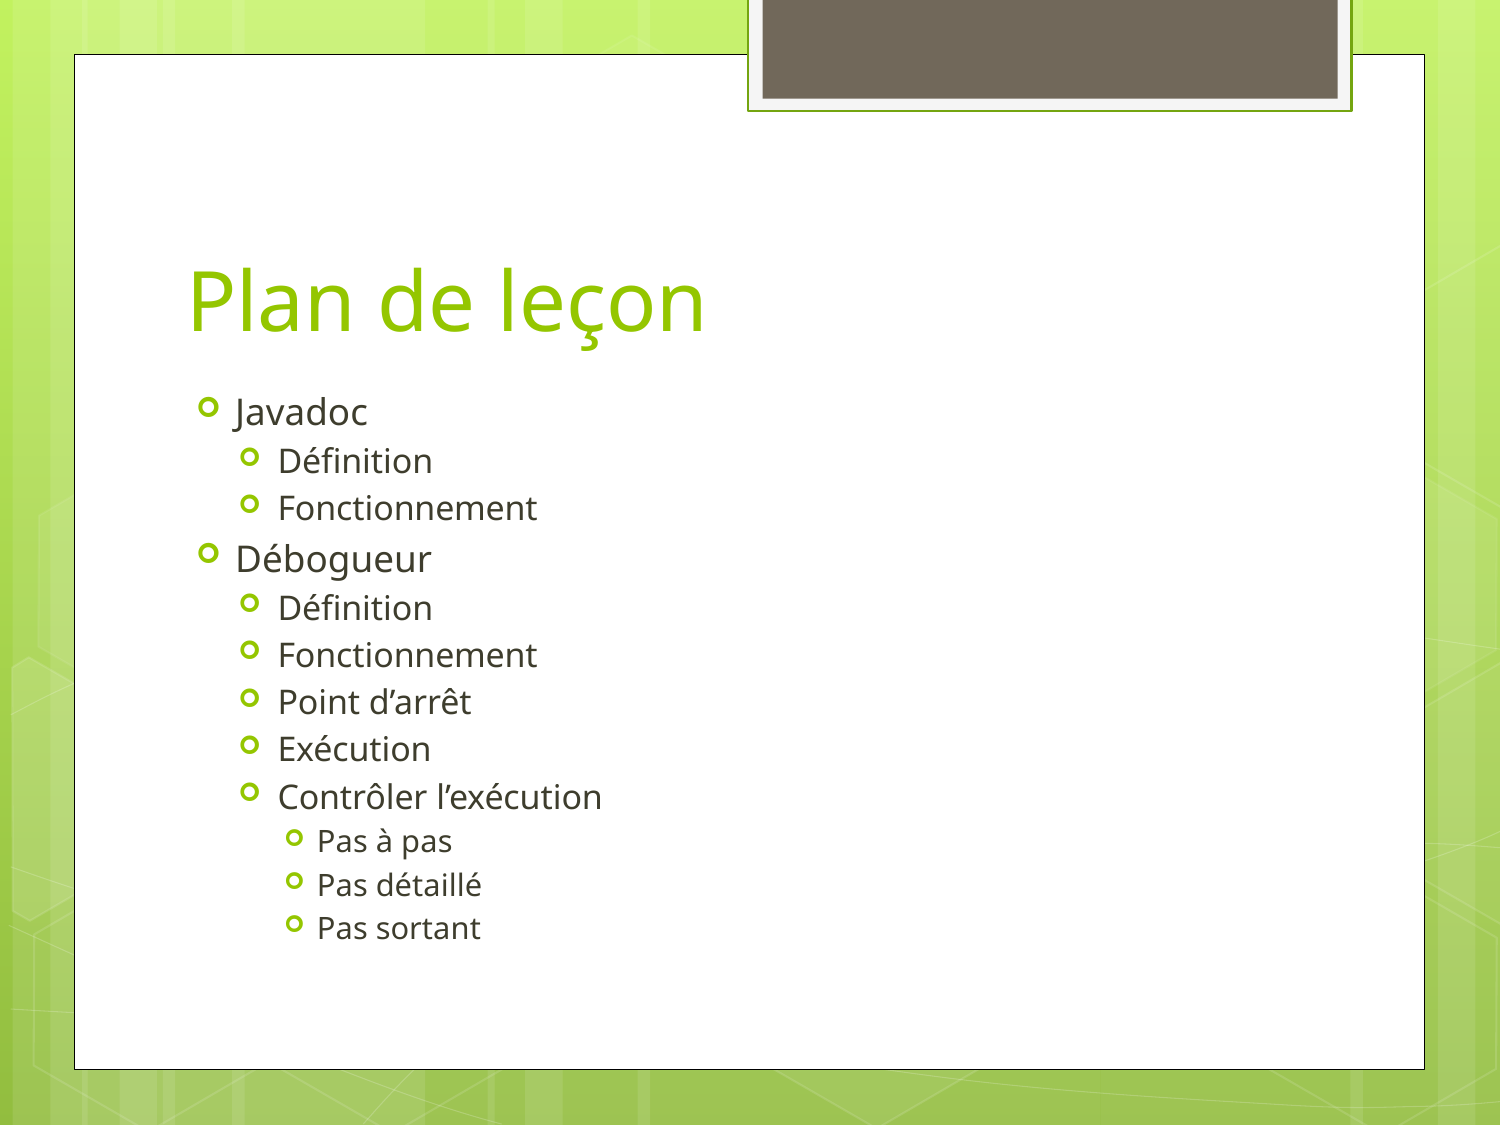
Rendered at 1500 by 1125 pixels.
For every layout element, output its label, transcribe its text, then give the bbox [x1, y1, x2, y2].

title Plan de leçon [171, 168, 1324, 357]
list Javadoc Définition Fonctionnement Débogueur Définition Fonctionnement Point d’arrêt Exécution Contrôler l’exécution Pas à pas Pas détaillé Pas sortant [171, 381, 1283, 957]
